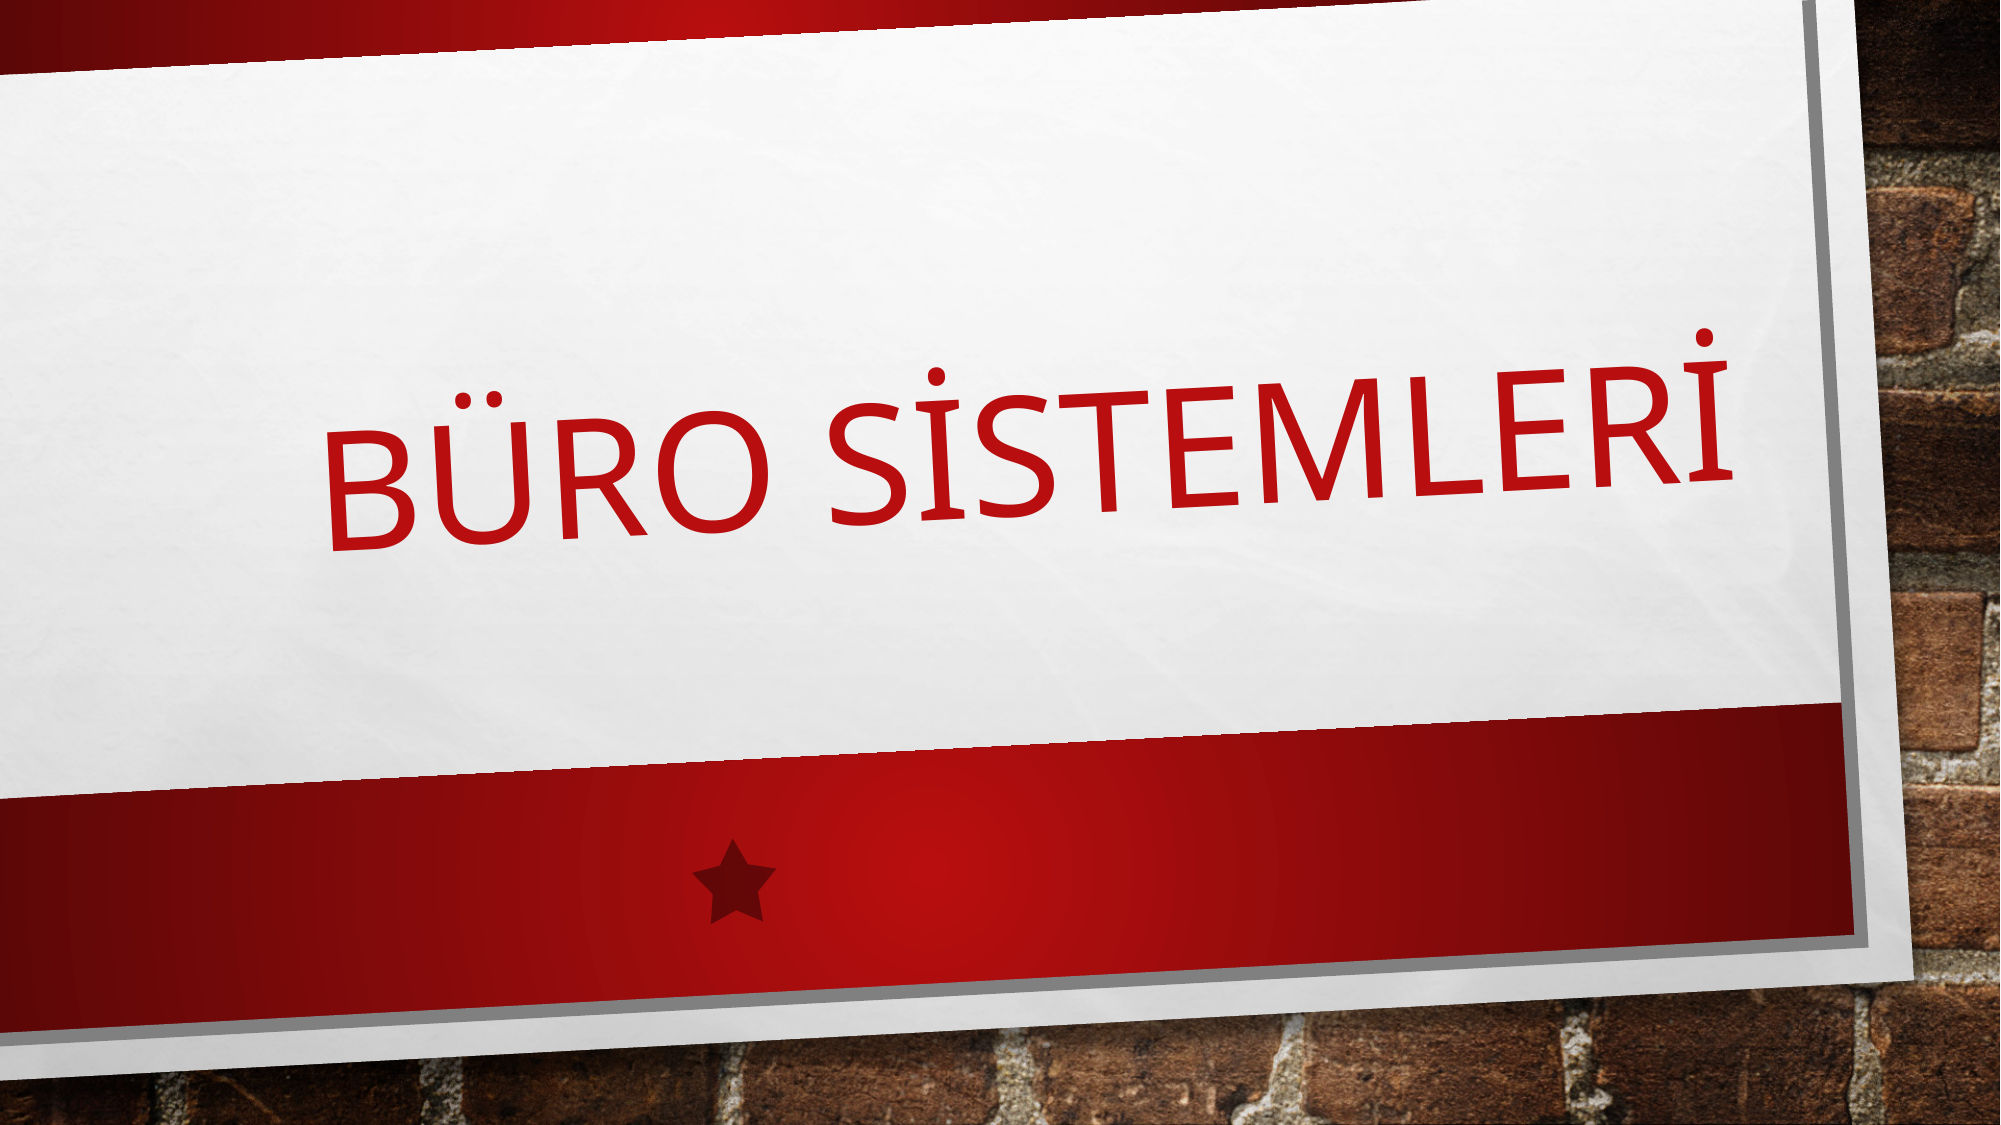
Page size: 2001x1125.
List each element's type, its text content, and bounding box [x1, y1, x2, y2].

title Büro sistemleri [135, 67, 1758, 605]
picture [0, 0, 2000, 1125]
